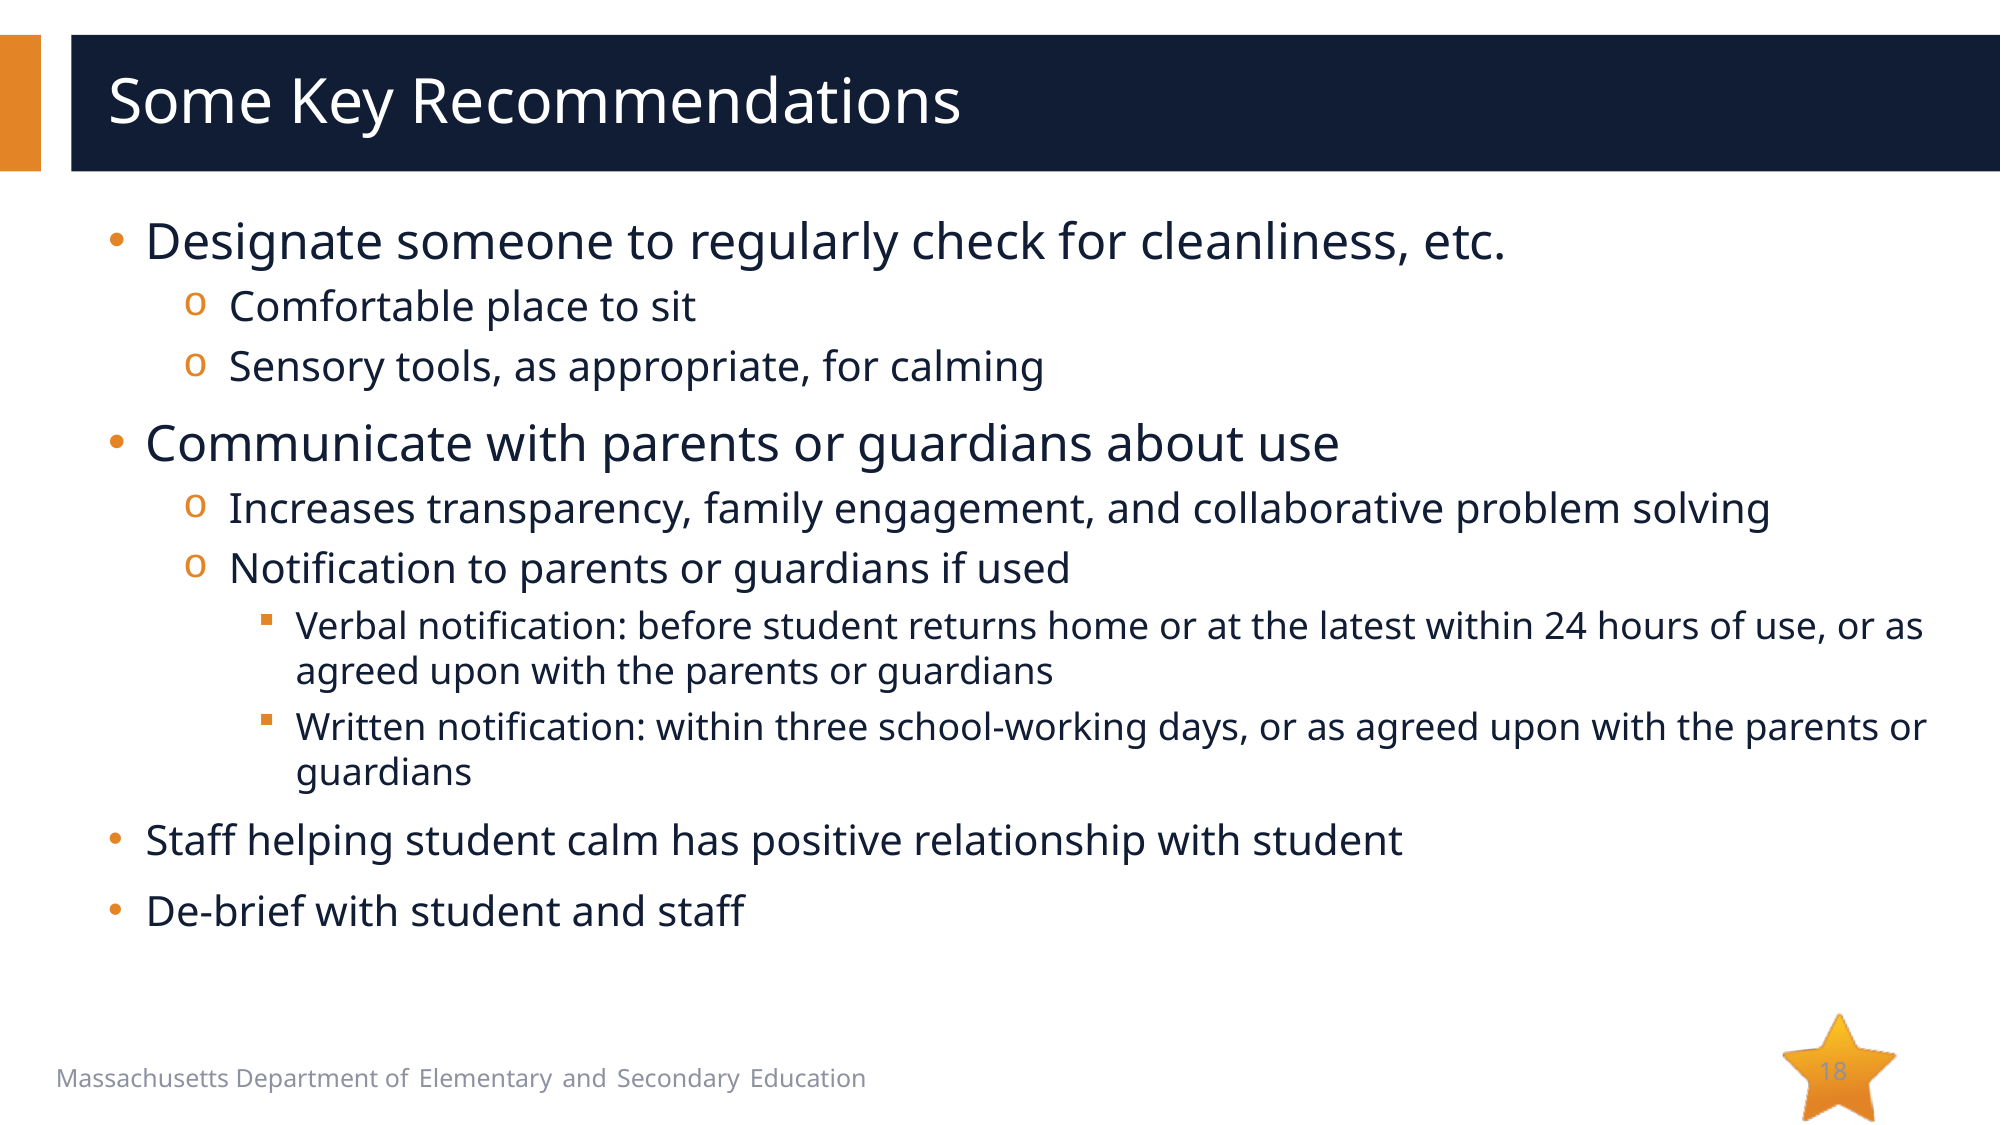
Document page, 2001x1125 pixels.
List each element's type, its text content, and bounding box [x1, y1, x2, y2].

picture [1775, 1031, 1909, 1125]
list Designate someone to regularly check for cleanliness, etc. Comfortable place to sit Sensory tools, as appropriate, for calming Communicate with parents or guardians about use Increases transparency, family engagement, and collaborative problem solving Notification to parents or guardians if used Verbal notification: before student returns home or at the latest within 24 hours of use, or as agreed upon with the parents or guardians Written notification: within three school-working days, or as agreed upon with the parents or guardians Staff helping student calm has positive relationship with student De-brief with student and staff [93, 201, 1959, 1031]
slide_number 18 [1412, 1042, 1863, 1103]
title Some Key Recommendations [93, 47, 1959, 159]
